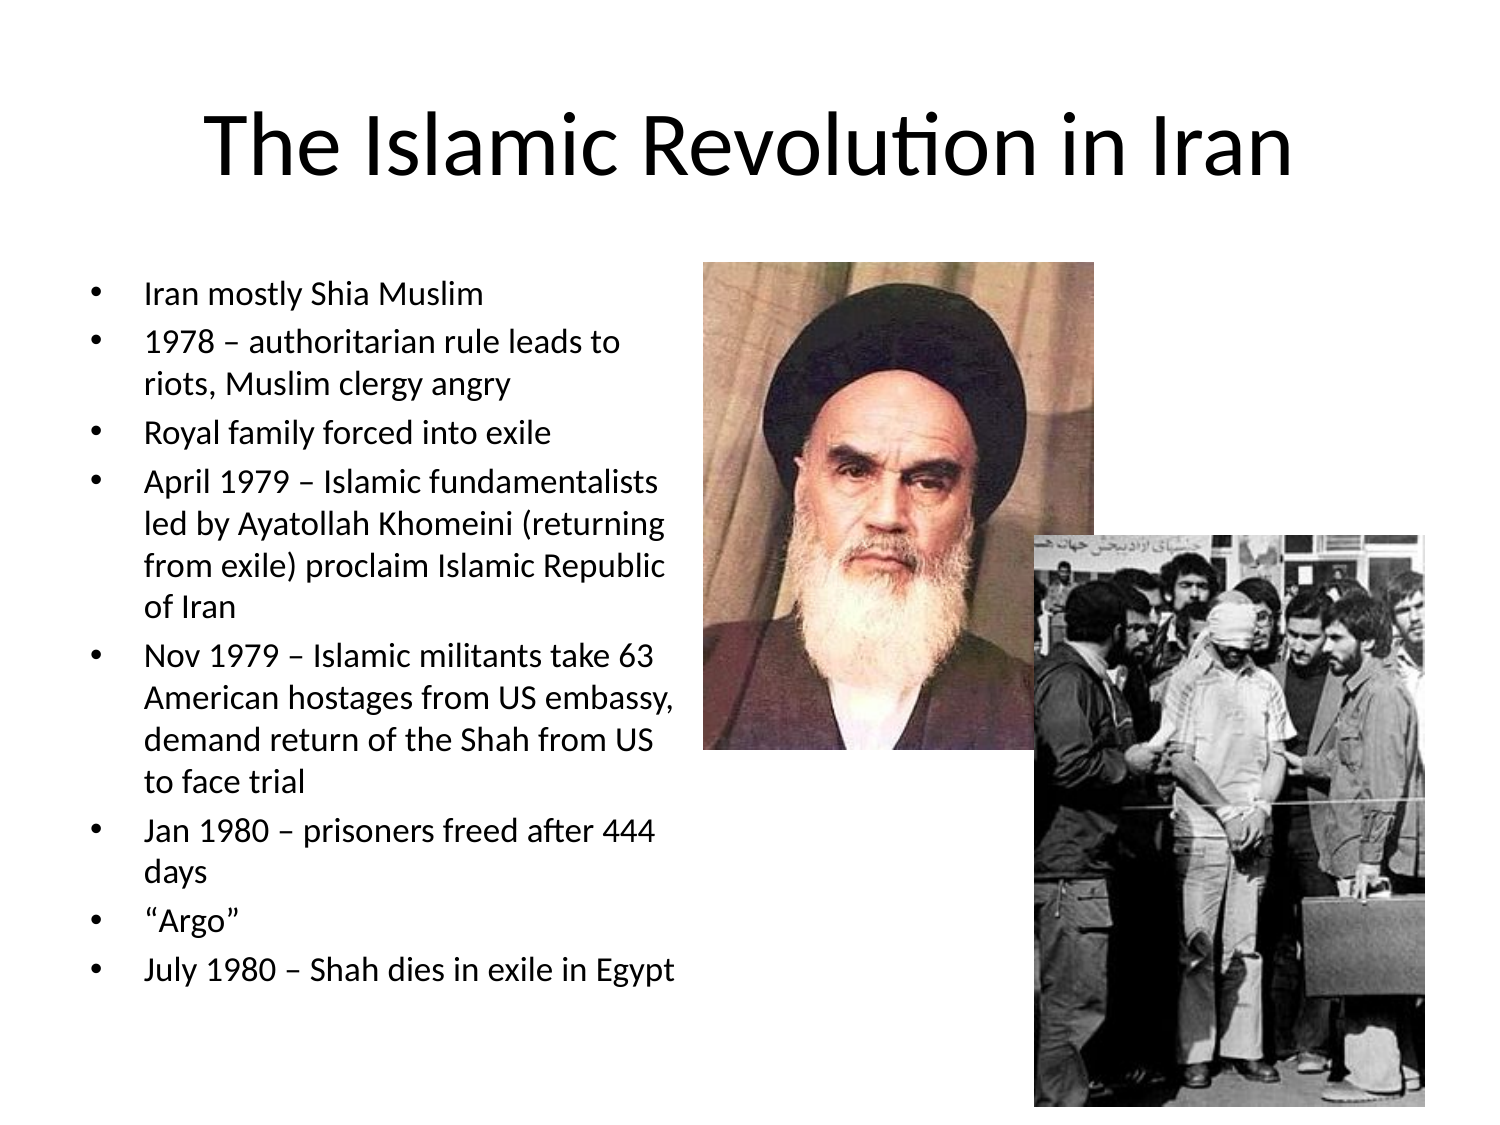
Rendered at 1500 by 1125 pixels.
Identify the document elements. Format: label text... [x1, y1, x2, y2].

title The Islamic Revolution in Iran [75, 45, 1425, 233]
list Iran mostly Shia Muslim 1978 – authoritarian rule leads to riots, Muslim clergy angry Royal family forced into exile April 1979 – Islamic fundamentalists led by Ayatollah Khomeini (returning from exile) proclaim Islamic Republic of Iran Nov 1979 – Islamic militants take 63 American hostages from US embassy, demand return of the Shah from US to face trial Jan 1980 – prisoners freed after 444 days “Argo” July 1980 – Shah dies in exile in Egypt [75, 262, 704, 1005]
picture [702, 262, 1426, 1108]
